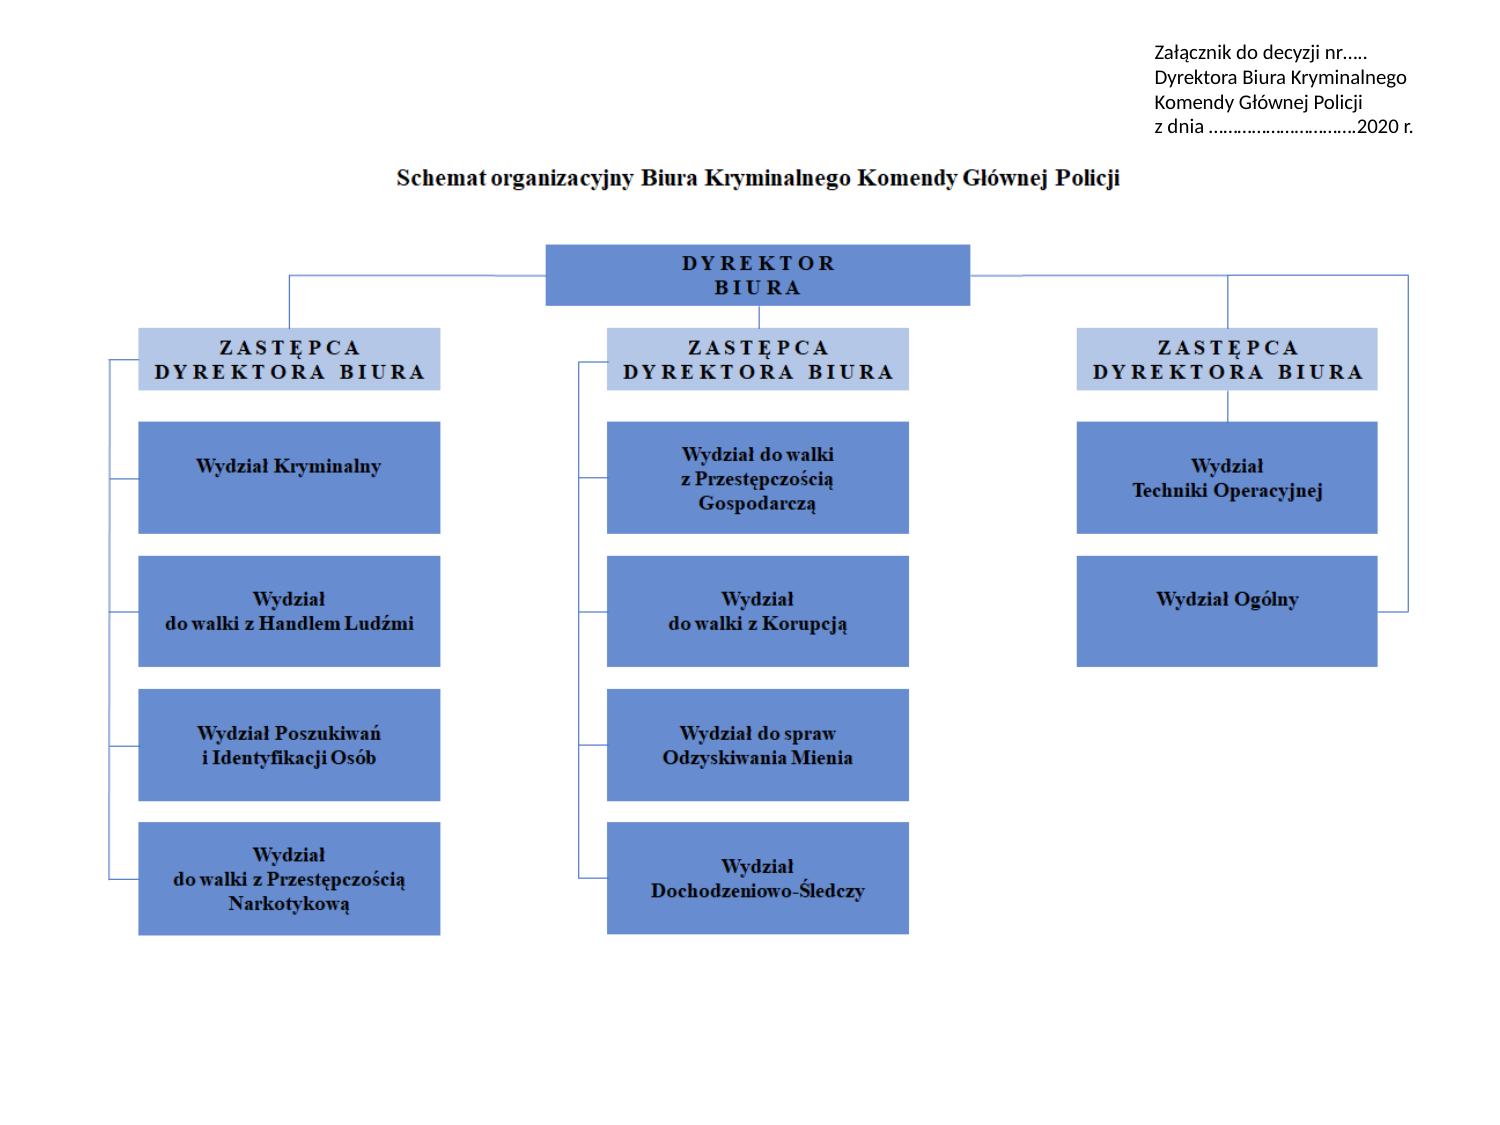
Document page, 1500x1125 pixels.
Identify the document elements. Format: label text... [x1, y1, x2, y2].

text_box Załącznik do decyzji nr….. Dyrektora Biura Kryminalnego Komendy Głównej Policji z dnia ………………………….2020 r. [1139, 30, 1459, 146]
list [76, 136, 1424, 983]
